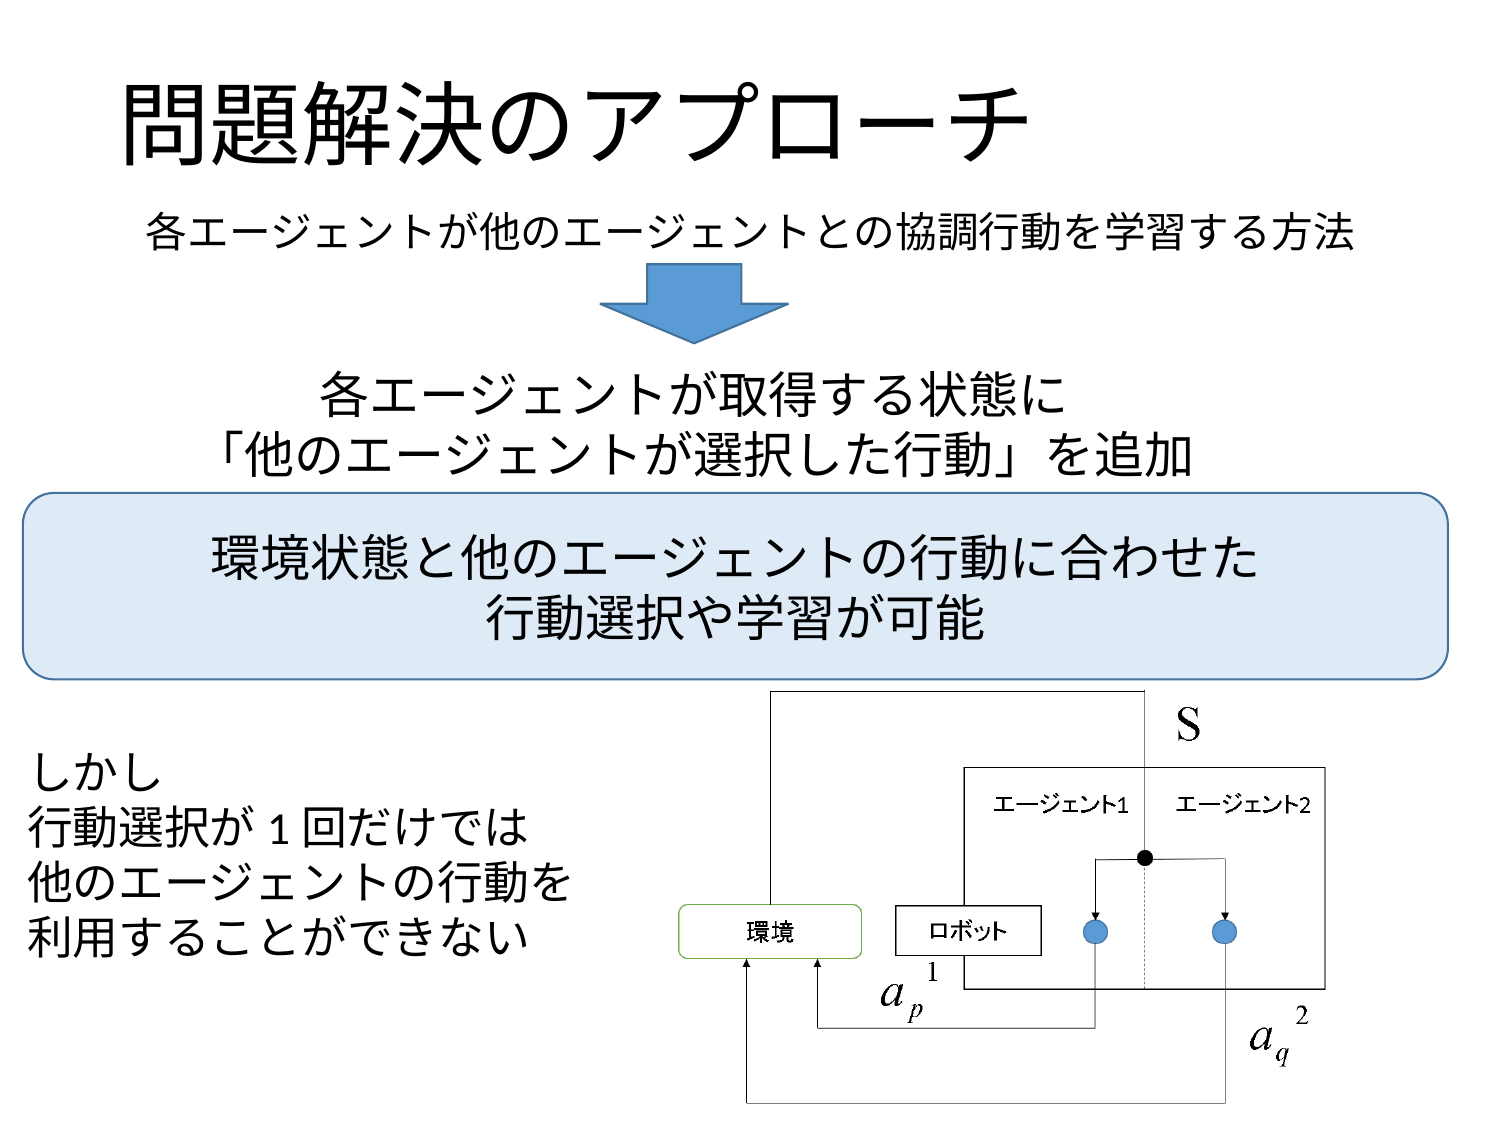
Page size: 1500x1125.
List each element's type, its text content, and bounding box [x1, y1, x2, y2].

title 問題解決のアプローチ [103, 59, 1397, 199]
text_box しかし 行動選択が1回だけでは 他のエージェントの行動を 利用することができない [12, 736, 590, 971]
text_box [599, 263, 789, 345]
text_box 各エージェントが他のエージェントとの協調行動を学習する方法 [130, 198, 1370, 264]
text_box 各エージェントが取得する状態に 「他のエージェントが選択した行動」を追加 [179, 356, 1209, 491]
text_box 環境状態と他のエージェントの行動に合わせた 行動選択や学習が可能 [21, 491, 1449, 681]
picture [678, 689, 1326, 1104]
